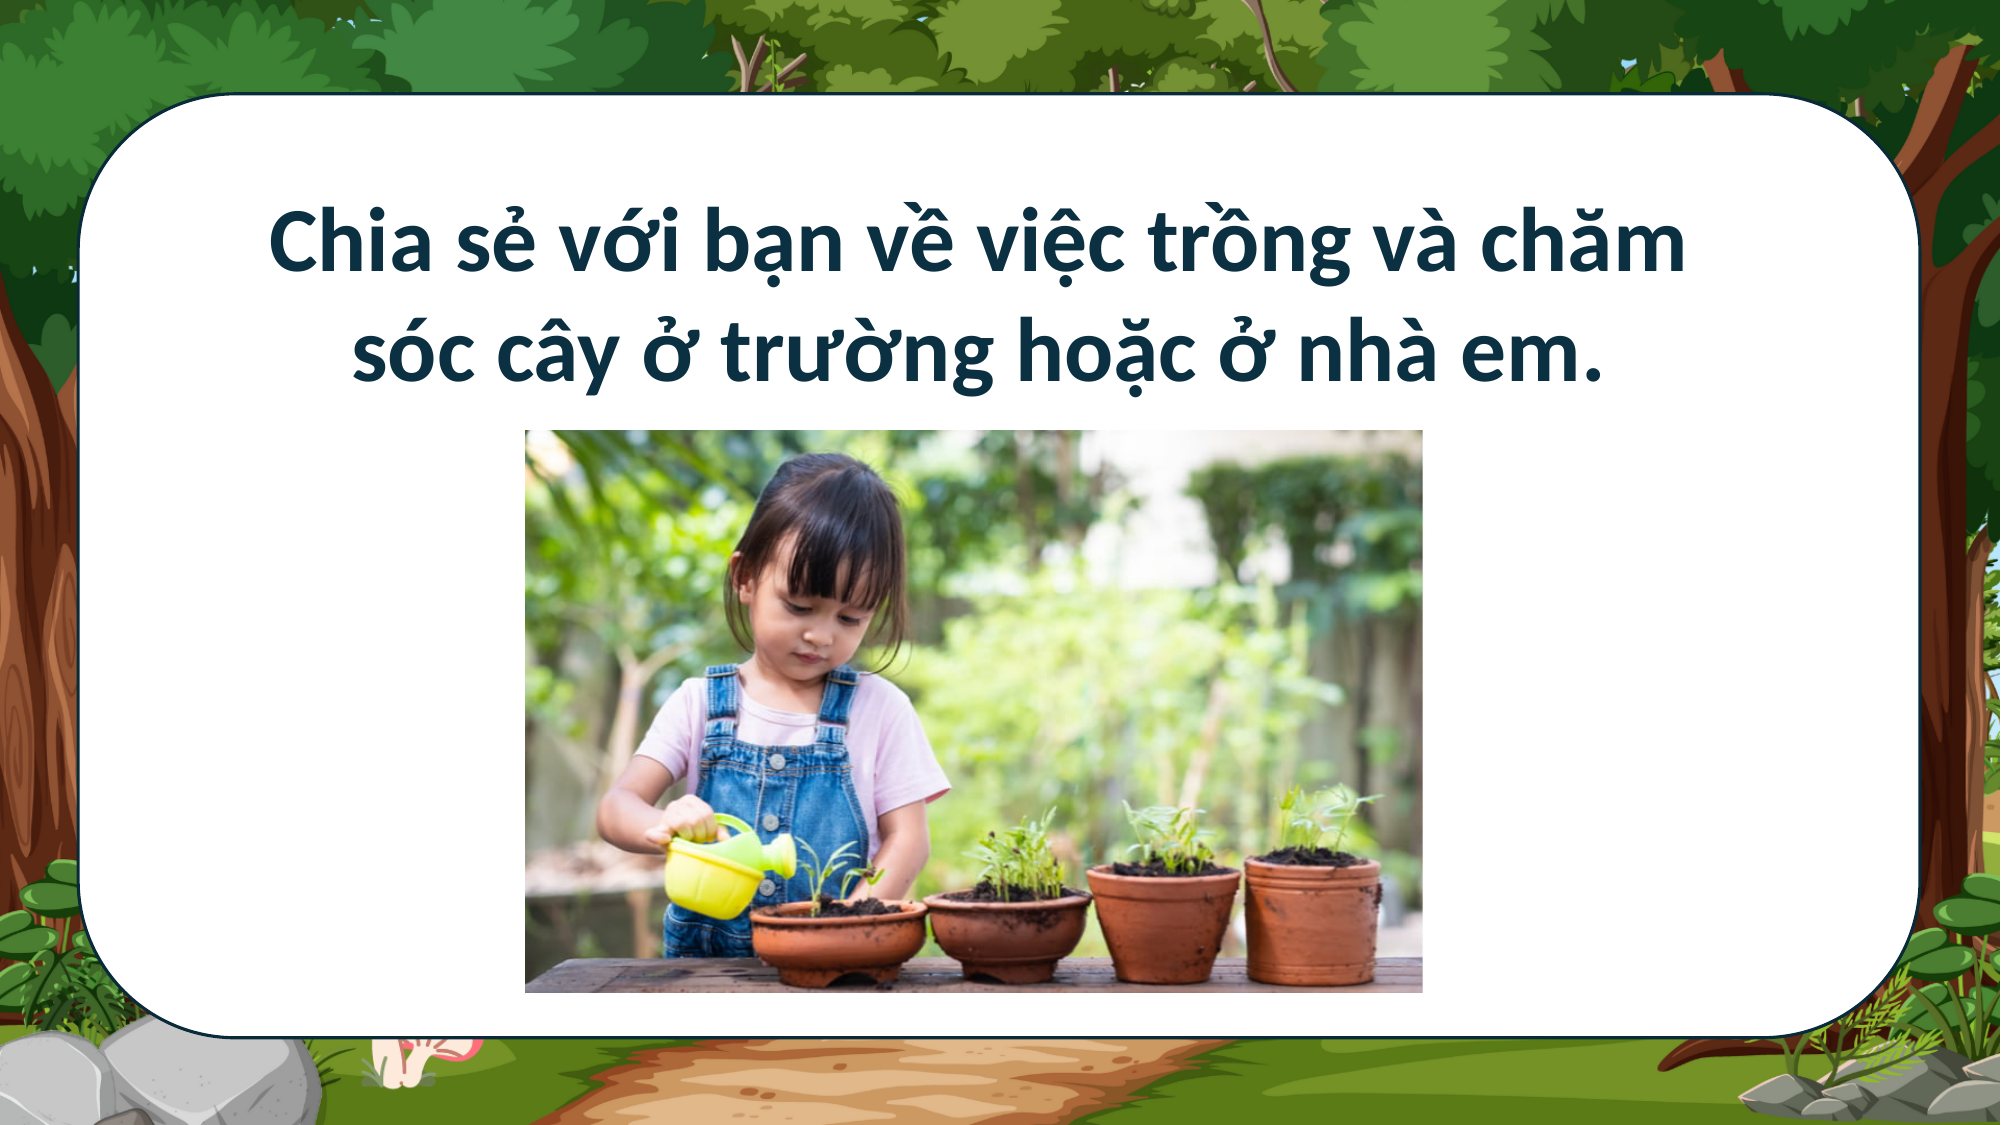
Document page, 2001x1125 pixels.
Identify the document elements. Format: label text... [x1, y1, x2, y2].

picture [0, 0, 2000, 1125]
text_box [76, 92, 1922, 1040]
text_box Chia sẻ với bạn về việc trồng và chăm sóc cây ở trường hoặc ở nhà em. [206, 172, 1754, 407]
